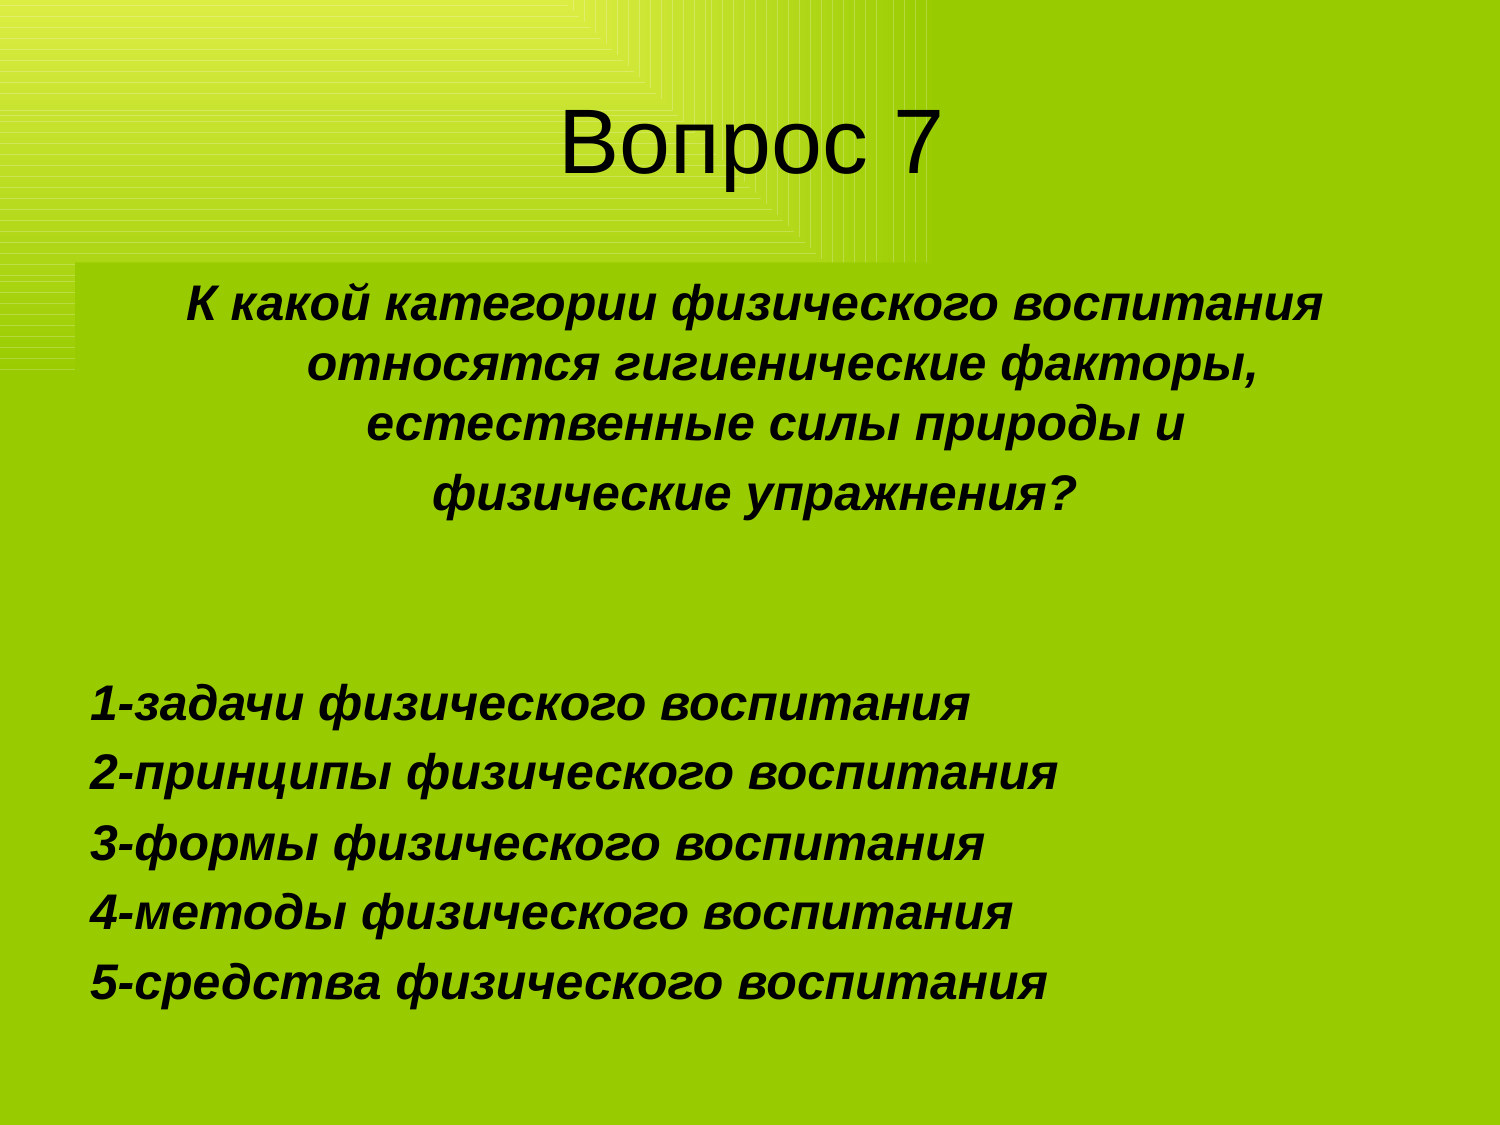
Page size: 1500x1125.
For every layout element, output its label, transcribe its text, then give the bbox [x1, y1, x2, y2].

list К какой категории физического воспитания относятся гигиенические факторы, естественные силы природы и физические упражнения? 1-задачи физического воспитания 2-принципы физического воспитания 3-формы физического воспитания 4-методы физического воспитания 5-средства физического воспитания [74, 262, 1436, 1059]
title Вопрос 7 [76, 42, 1428, 231]
